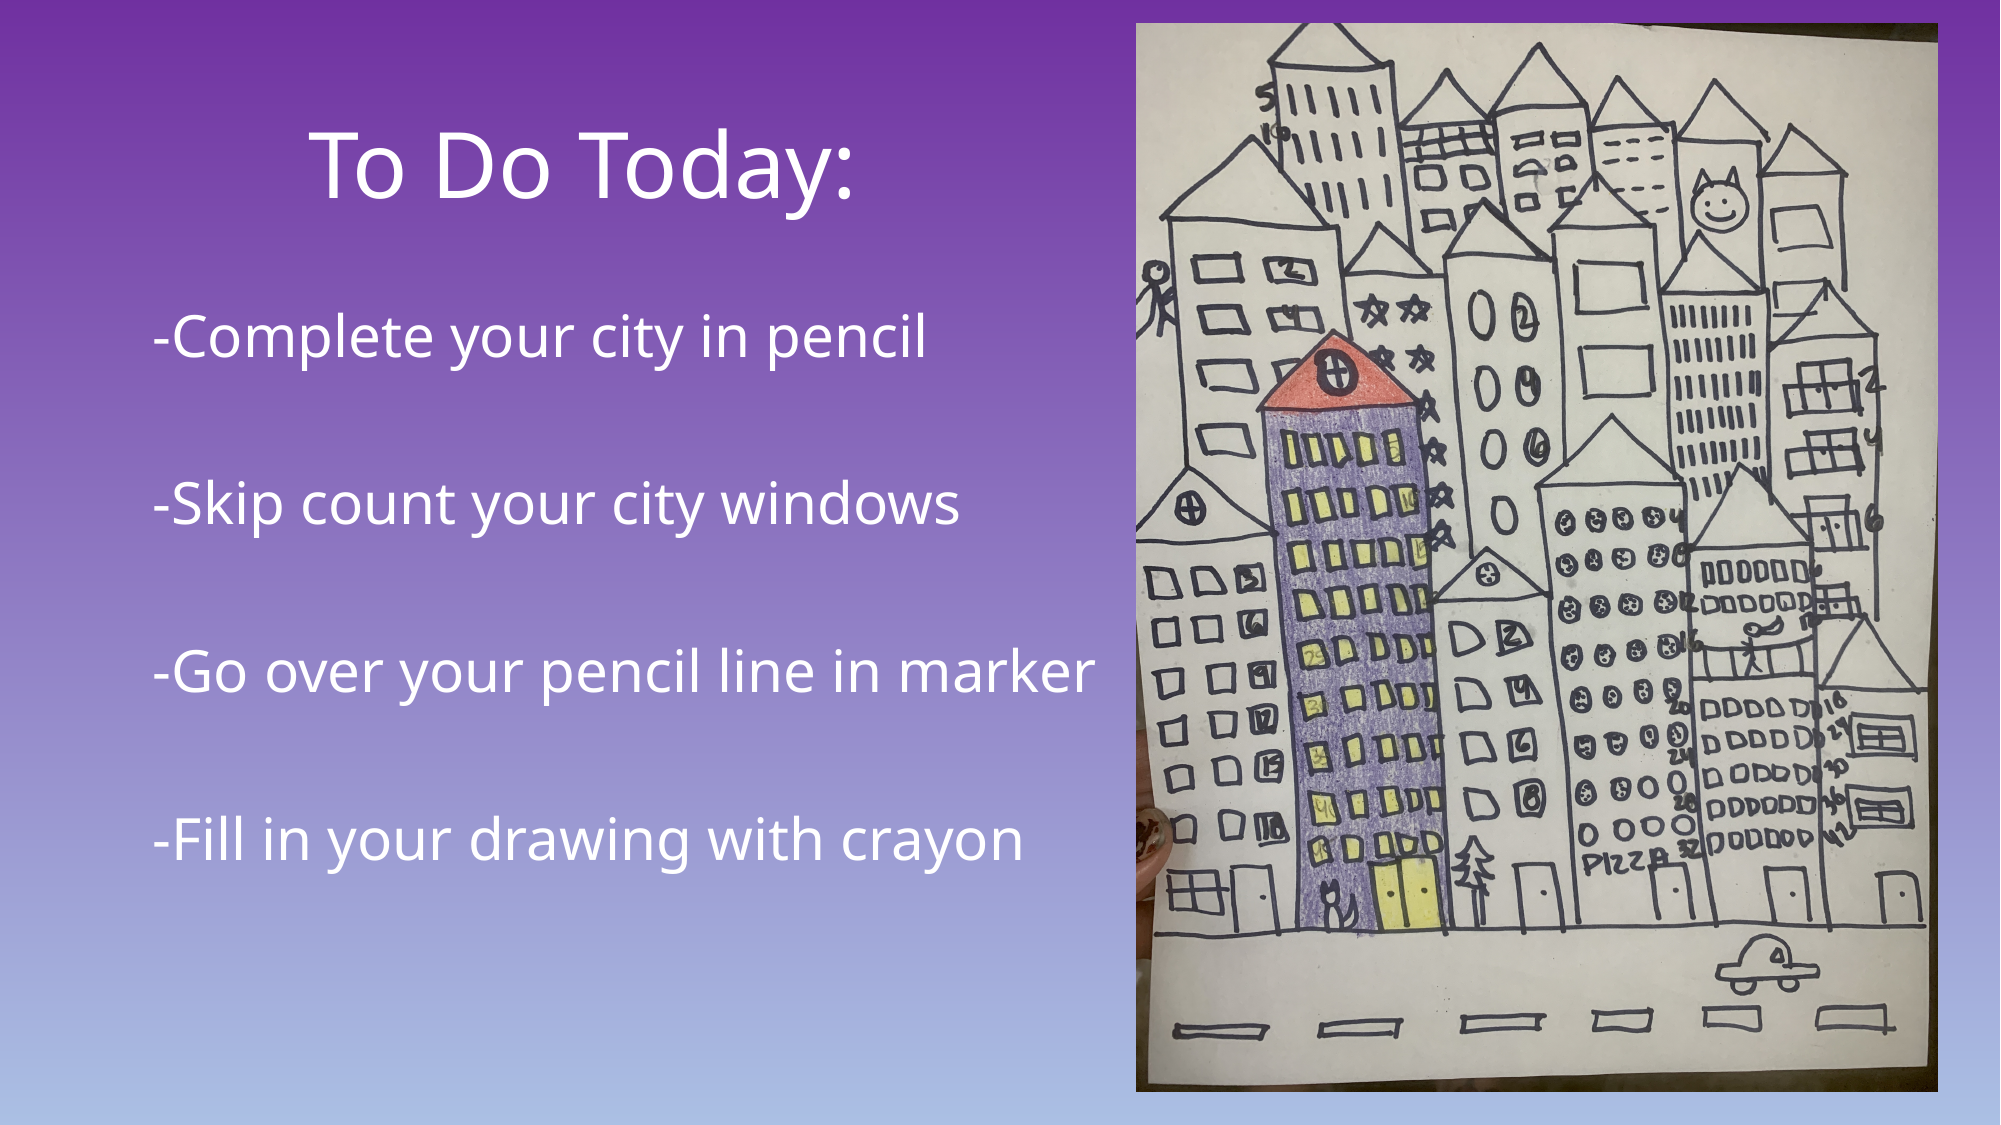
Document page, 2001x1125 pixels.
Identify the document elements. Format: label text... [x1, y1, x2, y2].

list -Complete your city in pencil -Skip count your city windows -Go over your pencil line in marker -Fill in your drawing with crayon [137, 299, 1136, 1014]
picture [1136, 23, 1938, 1092]
title To Do Today: [0, 59, 1136, 278]
